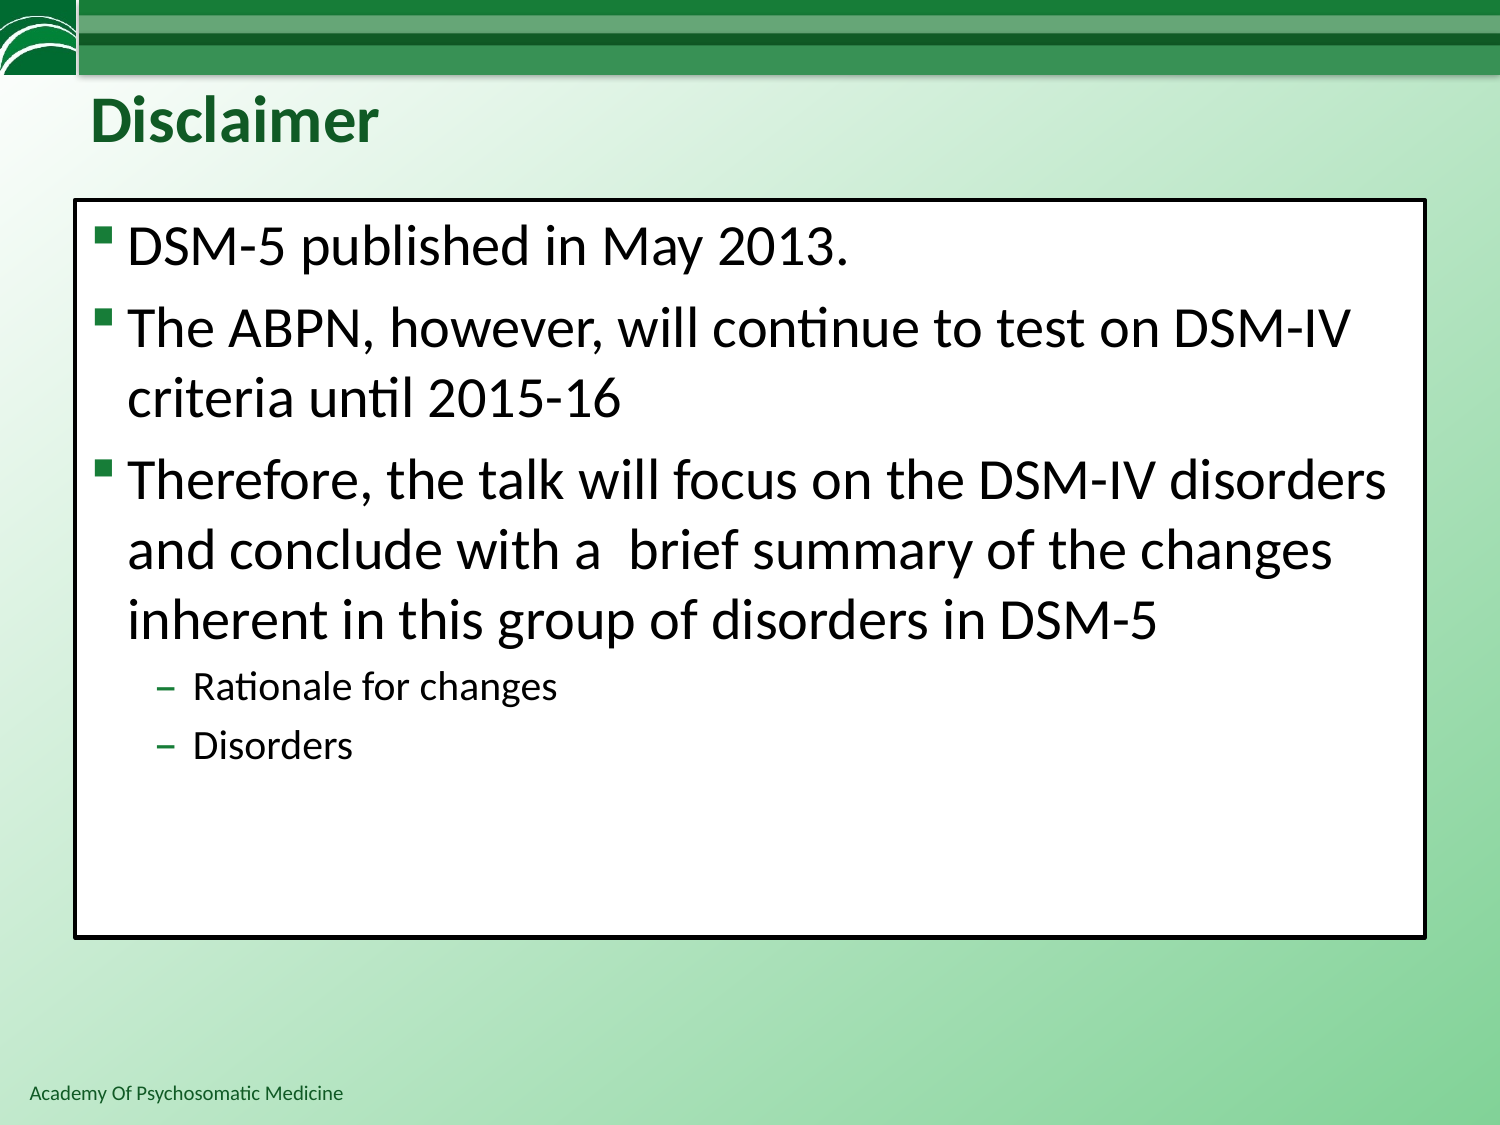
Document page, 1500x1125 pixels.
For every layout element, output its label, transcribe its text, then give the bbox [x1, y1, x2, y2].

list DSM-5 published in May 2013. The ABPN, however, will continue to test on DSM-IV criteria until 2015-16 Therefore, the talk will focus on the DSM-IV disorders and conclude with a brief summary of the changes inherent in this group of disorders in DSM-5 Rationale for changes Disorders [73, 198, 1427, 940]
picture [0, 0, 76, 75]
title Disclaimer [75, 45, 1425, 188]
